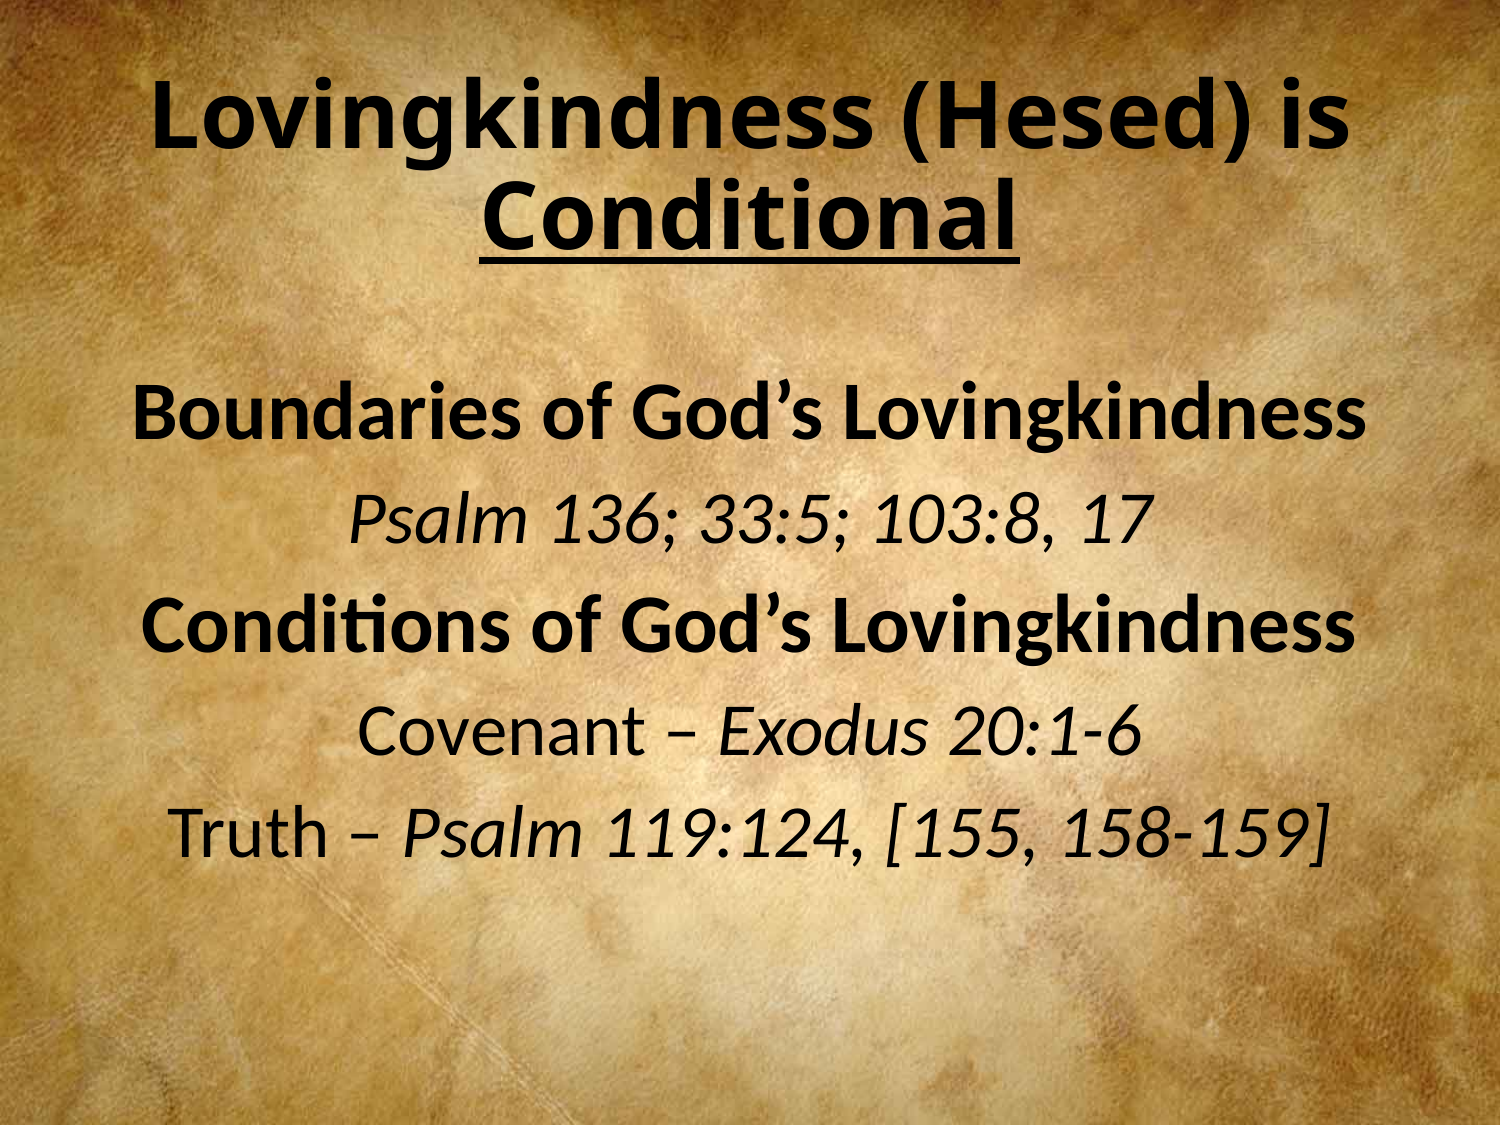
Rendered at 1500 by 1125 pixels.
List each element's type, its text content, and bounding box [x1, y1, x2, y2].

picture [0, 0, 1500, 1125]
list Boundaries of God’s Lovingkindness Psalm 136; 33:5; 103:8, 17 Conditions of God’s Lovingkindness Covenant – Exodus 20:1-6 Truth – Psalm 119:124, [155, 158-159] [103, 299, 1397, 1014]
title Lovingkindness (Hesed) is Conditional [103, 59, 1397, 278]
